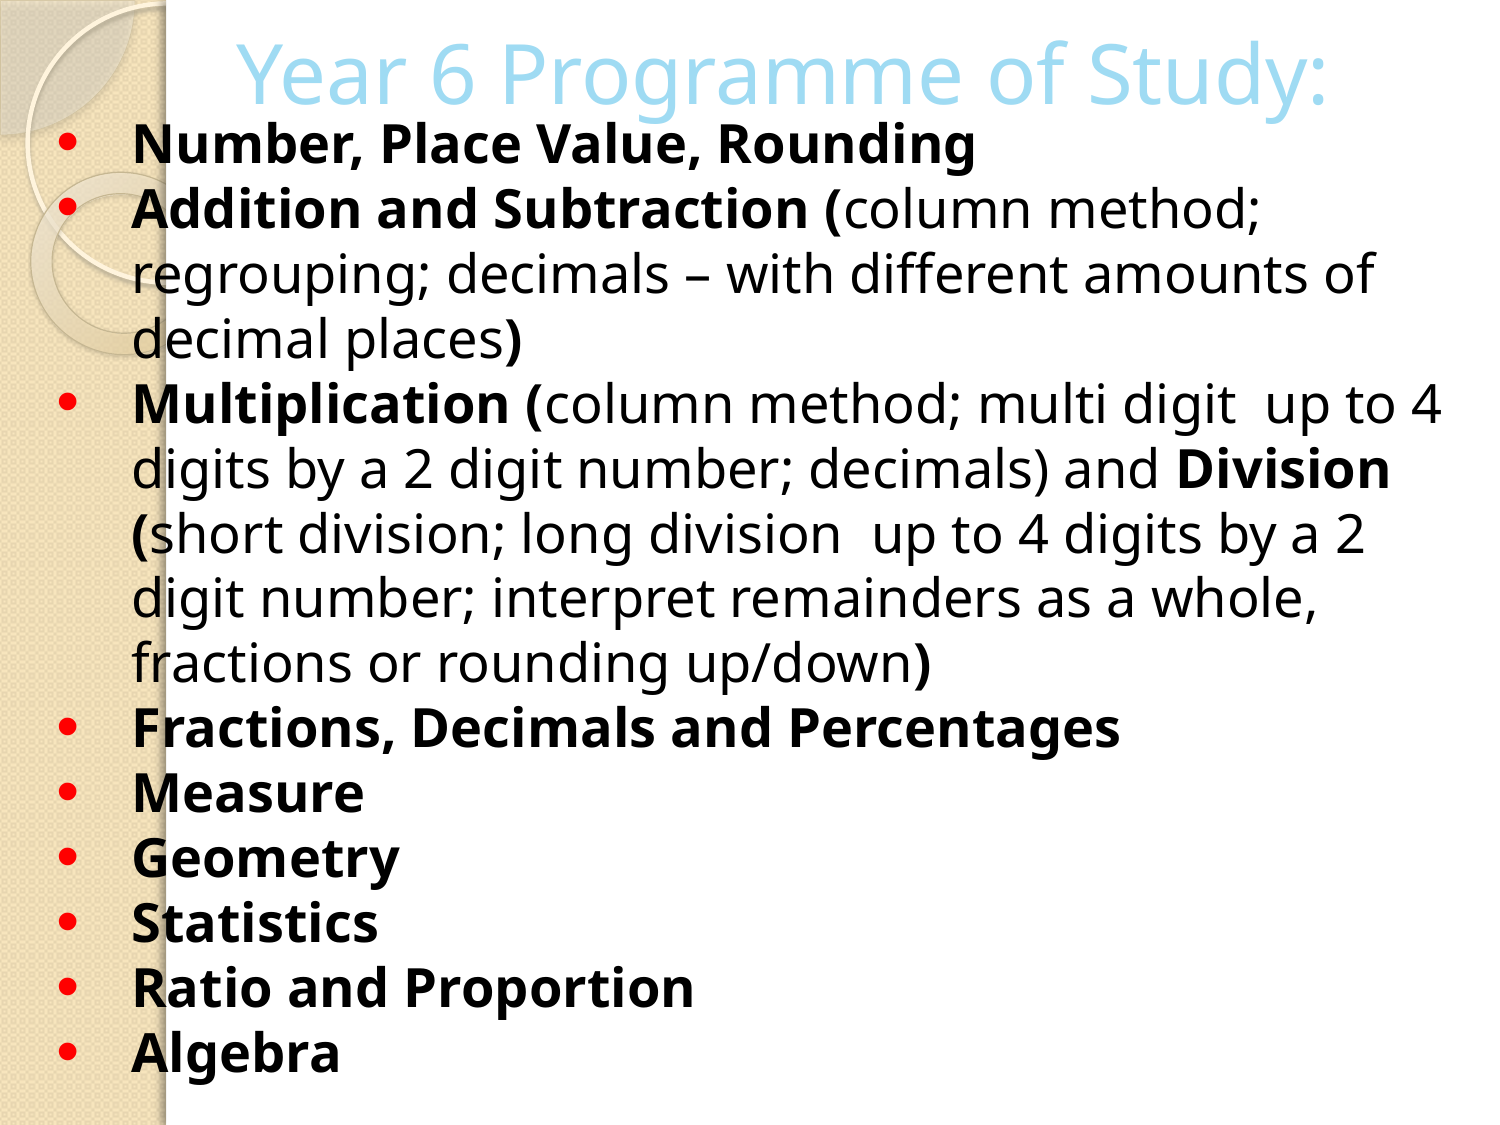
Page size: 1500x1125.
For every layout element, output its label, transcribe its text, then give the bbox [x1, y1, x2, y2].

text_box Number, Place Value, Rounding Addition and Subtraction (column method; regrouping; decimals – with different amounts of decimal places) Multiplication (column method; multi digit up to 4 digits by a 2 digit number; decimals) and Division (short division; long division up to 4 digits by a 2 digit number; interpret remainders as a whole, fractions or rounding up/down) Fractions, Decimals and Percentages Measure Geometry Statistics Ratio and Proportion Algebra [41, 101, 1459, 1091]
text_box Year 6 Programme of Study: [221, 13, 1390, 101]
